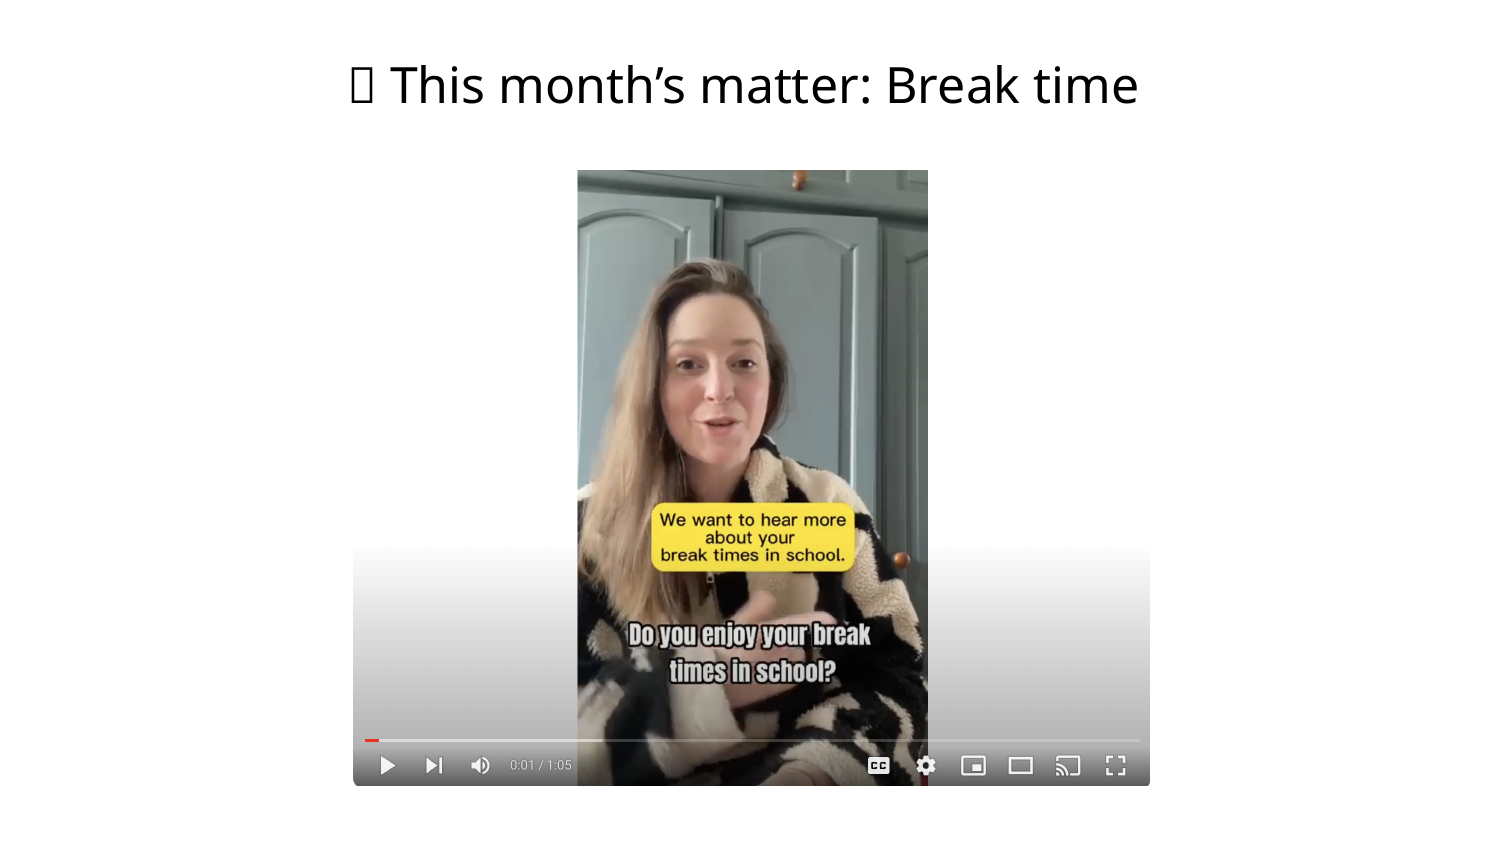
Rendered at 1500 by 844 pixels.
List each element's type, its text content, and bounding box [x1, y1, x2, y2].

picture [350, 165, 1150, 787]
title 🎥 This month’s matter: Break time [32, 38, 1468, 128]
